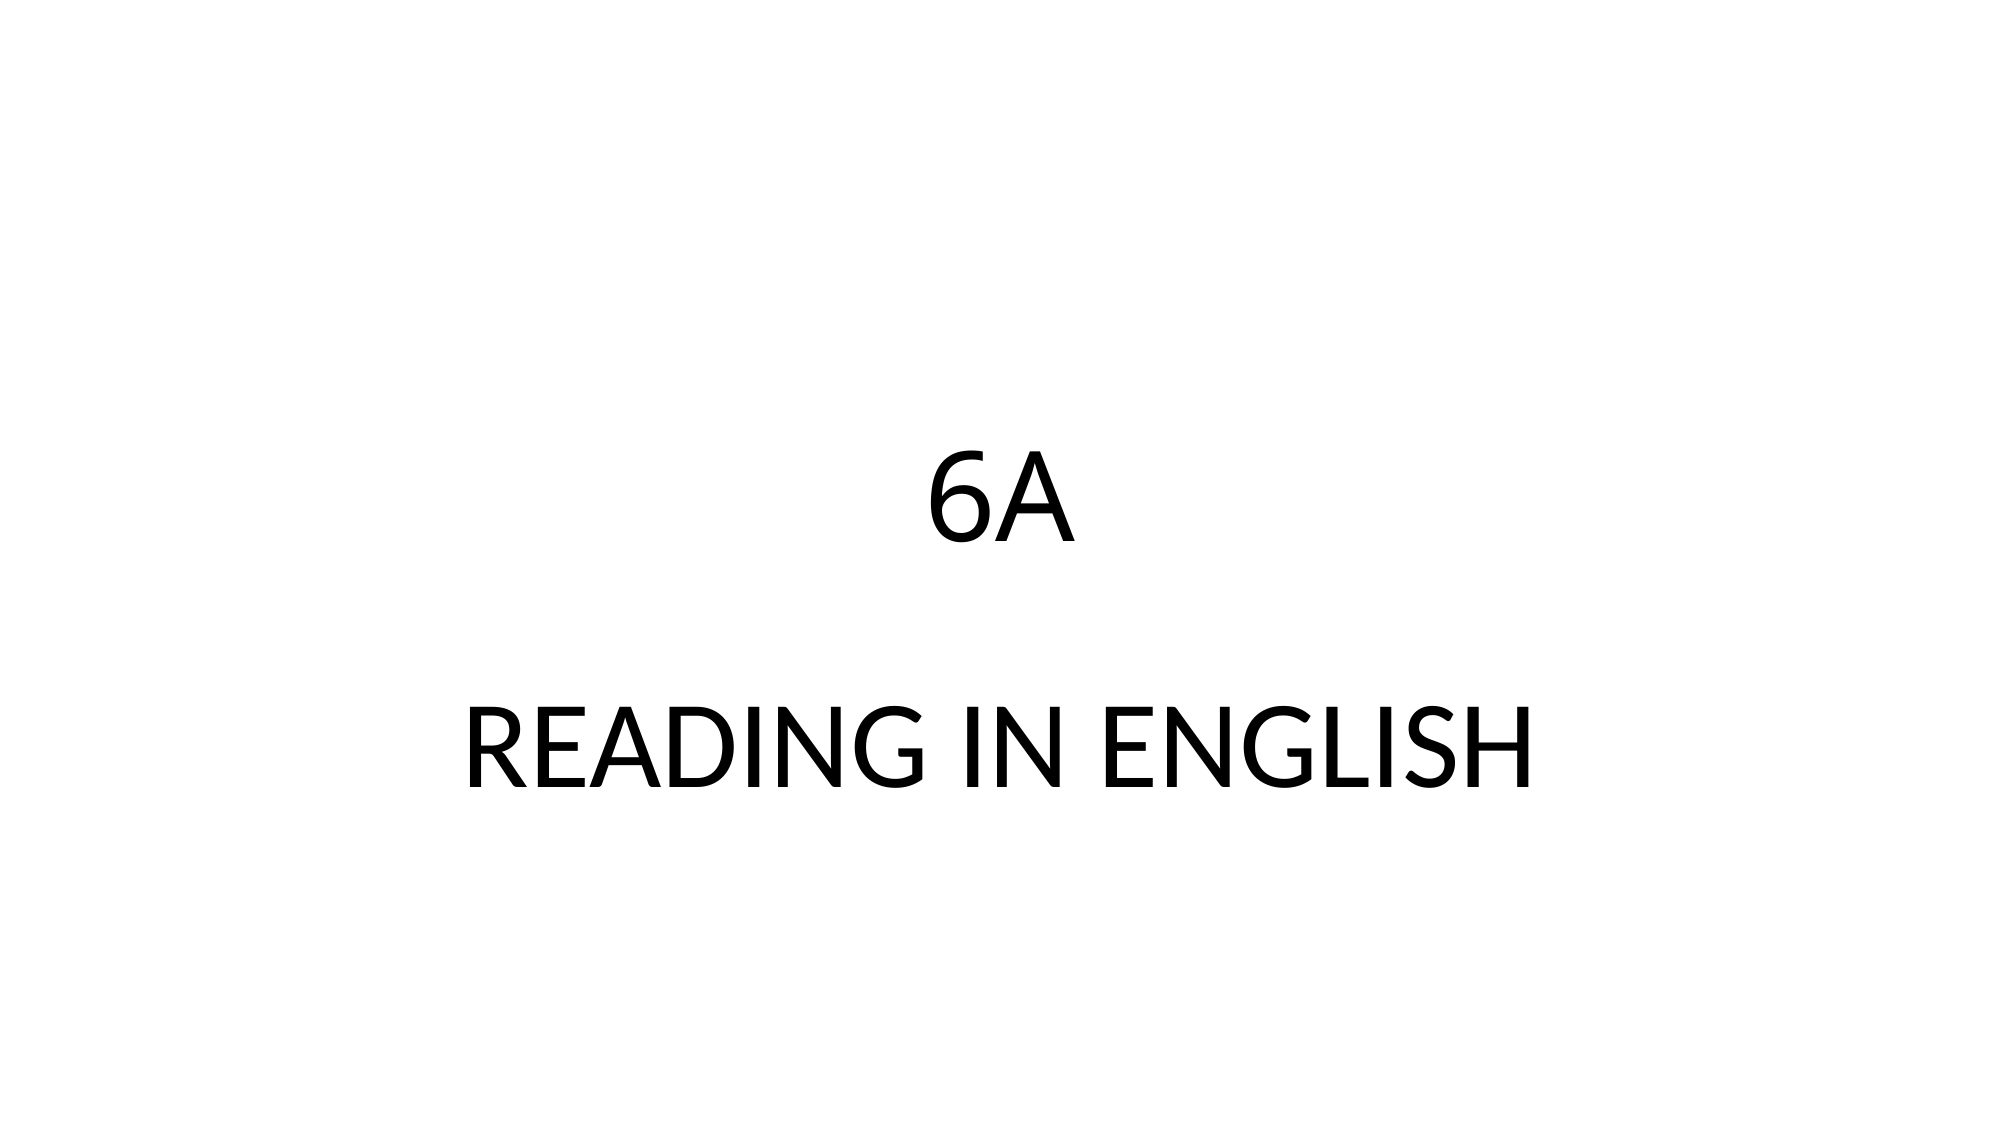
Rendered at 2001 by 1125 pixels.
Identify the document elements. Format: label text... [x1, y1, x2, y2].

title 6A [249, 184, 1750, 576]
subtitle READING IN ENGLISH [249, 590, 1750, 863]
